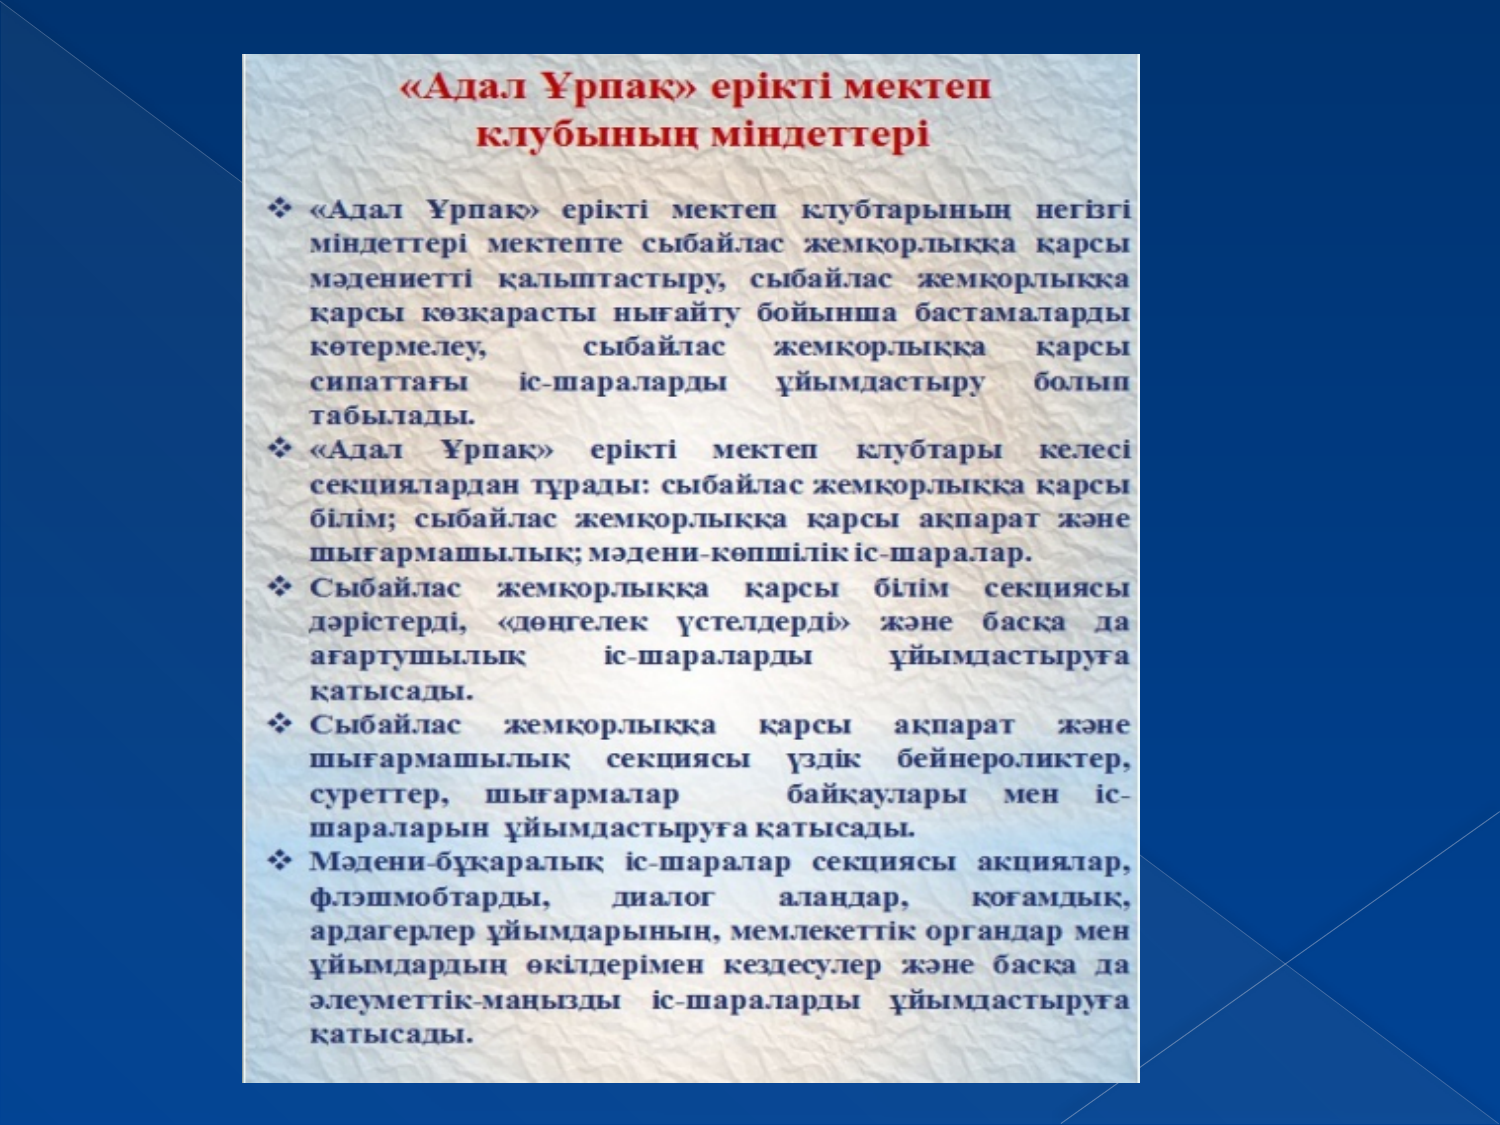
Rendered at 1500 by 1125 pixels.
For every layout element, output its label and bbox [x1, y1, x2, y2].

list [241, 54, 1140, 1083]
